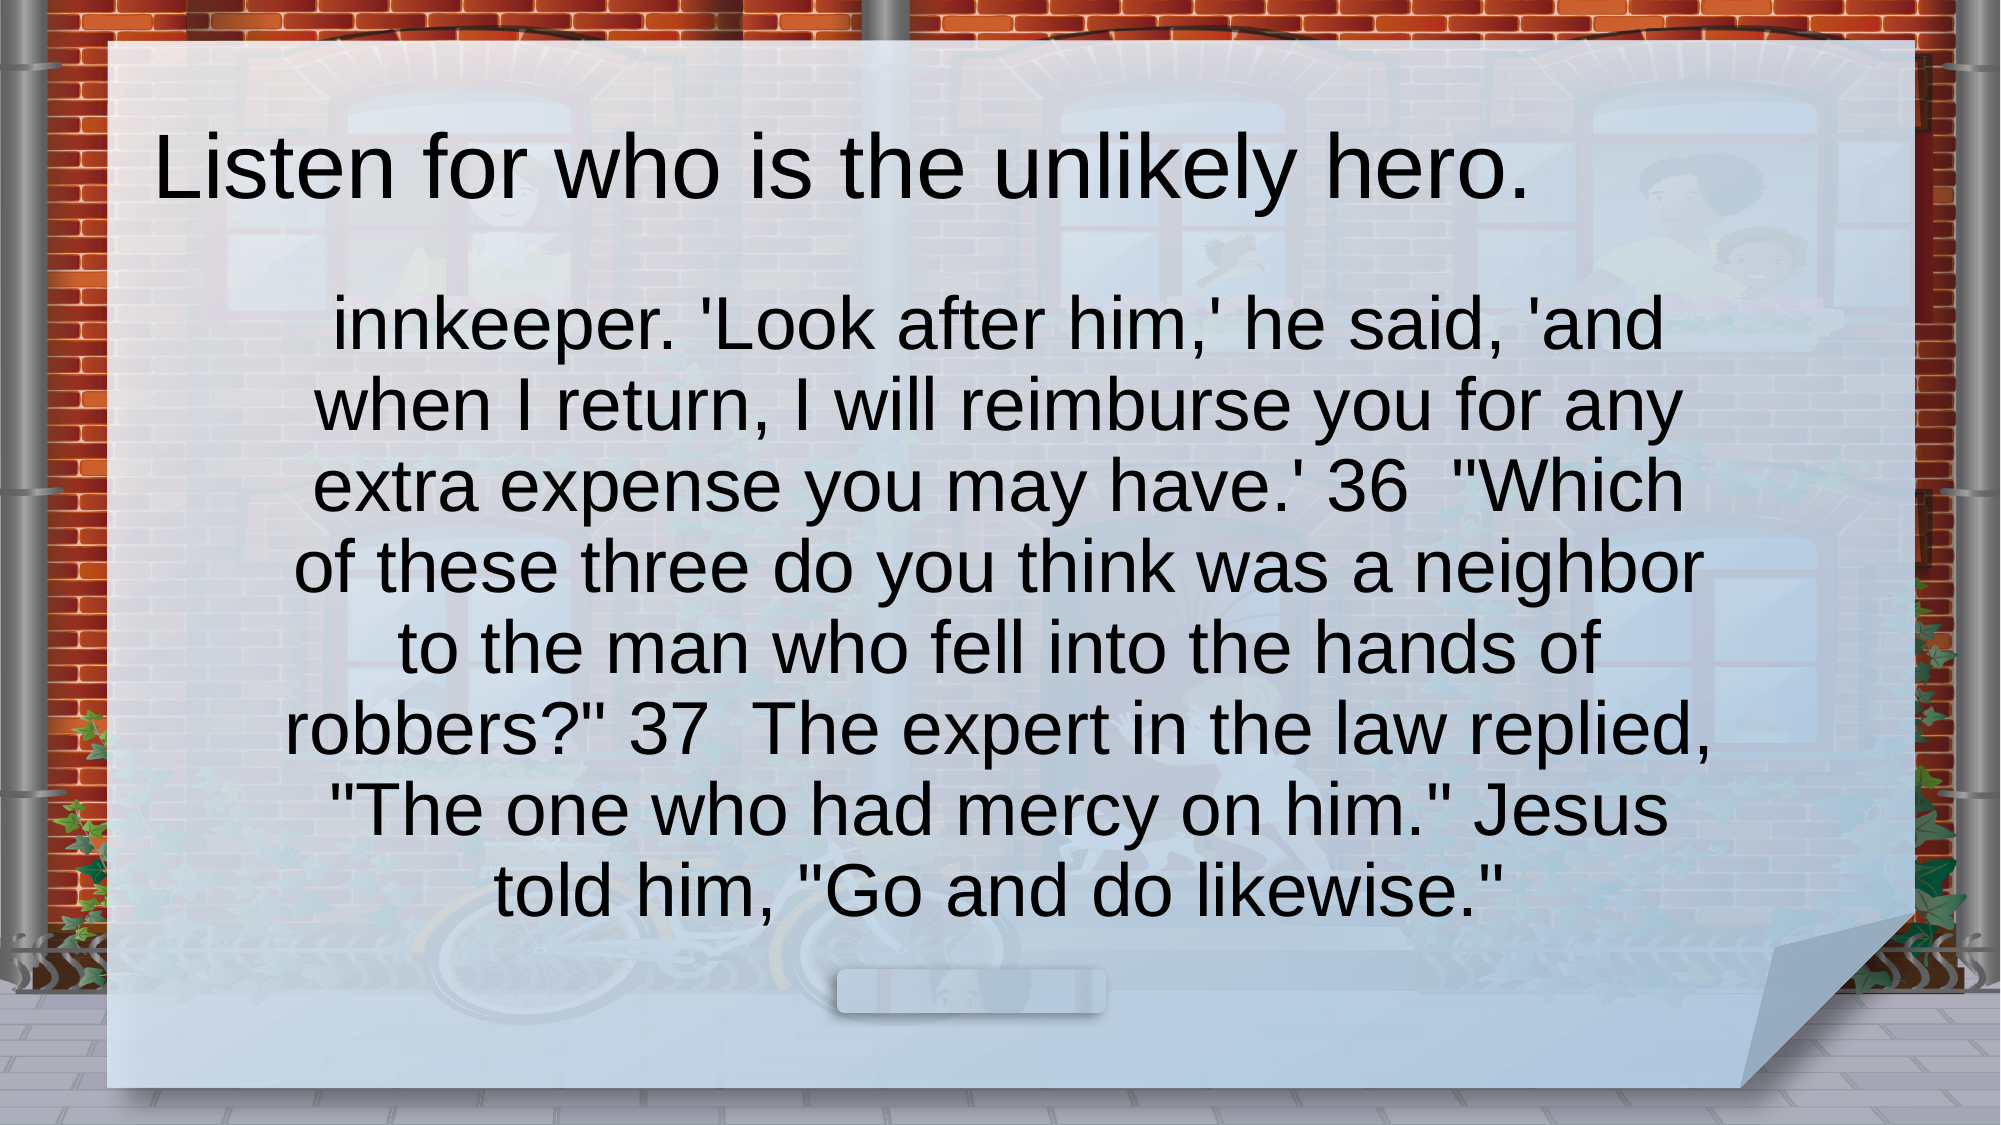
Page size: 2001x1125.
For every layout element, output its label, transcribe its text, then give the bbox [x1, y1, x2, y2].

picture [0, 0, 2001, 1125]
title Listen for who is the unlikely hero. [137, 59, 1863, 278]
list innkeeper. 'Look after him,' he said, 'and when I return, I will reimburse you for any extra expense you may have.' 36 "Which of these three do you think was a neighbor to the man who fell into the hands of robbers?" 37 The expert in the law replied, "The one who had mercy on him." Jesus told him, "Go and do likewise." [260, 277, 1740, 992]
